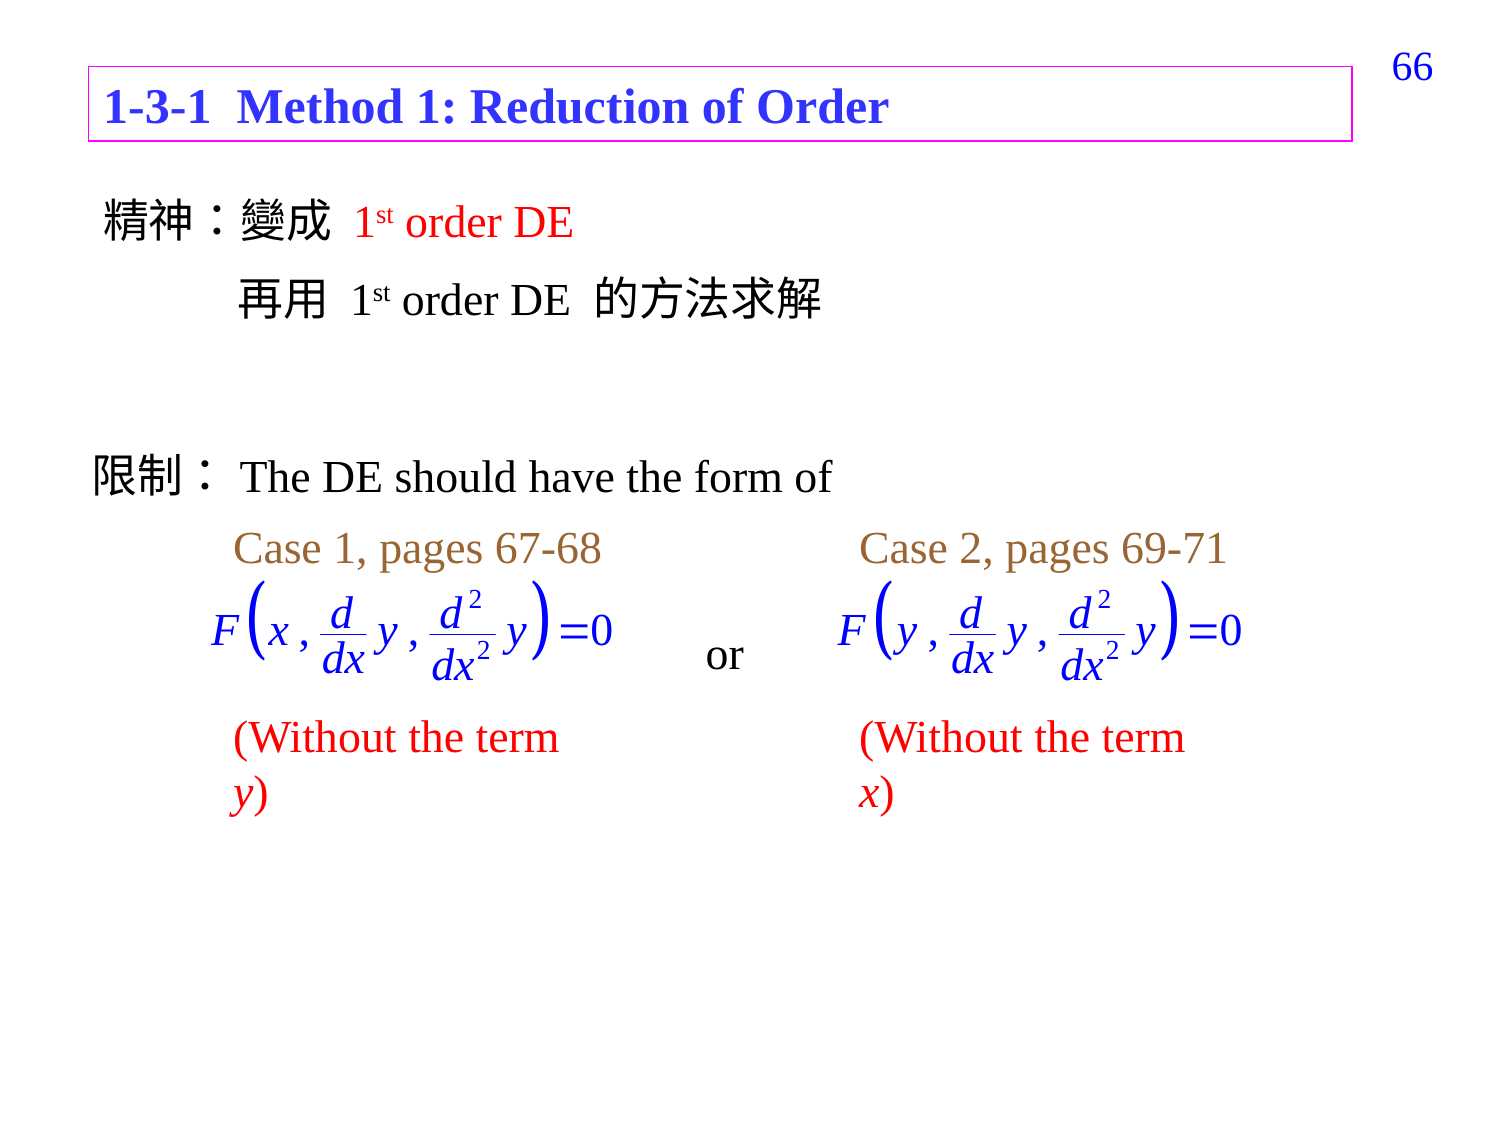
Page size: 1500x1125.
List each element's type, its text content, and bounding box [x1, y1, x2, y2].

text_box (Without the term x) [844, 698, 1246, 824]
slide_number 66 [1304, 30, 1449, 110]
text_box 精神：變成 1st order DE 再用 1st order DE 的方法求解 [88, 184, 1223, 333]
text_box (Without the term y) [218, 698, 620, 824]
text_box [832, 580, 1246, 688]
text_box 限制：The DE should have the form of [76, 439, 1176, 509]
text_box or [690, 616, 786, 687]
text_box 1-3-1 Method 1: Reduction of Order [88, 66, 1353, 142]
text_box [206, 580, 618, 688]
text_box Case 2, pages 69-71 [844, 510, 1317, 580]
text_box Case 1, pages 67-68 [218, 510, 629, 580]
